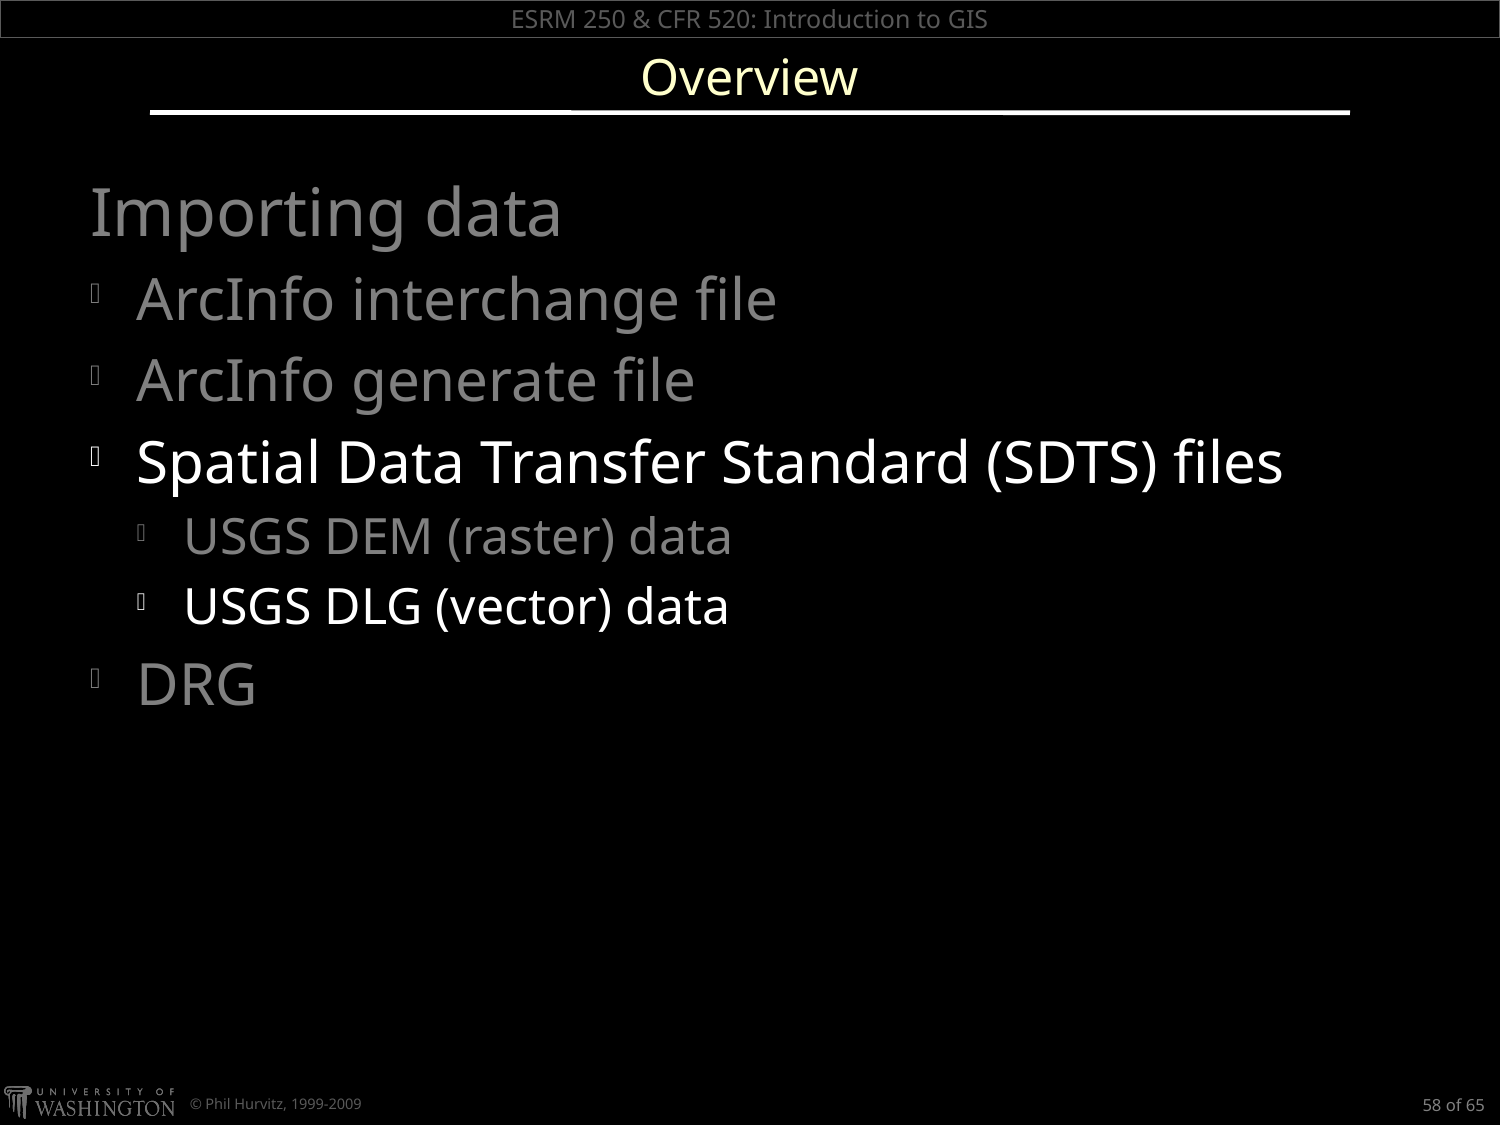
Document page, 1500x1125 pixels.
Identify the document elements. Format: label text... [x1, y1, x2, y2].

title Overview [0, 37, 1500, 113]
footer 58 of 65 [1374, 1087, 1500, 1125]
list Importing data ArcInfo interchange file ArcInfo generate file Spatial Data Transfer Standard (SDTS) files USGS DEM (raster) data USGS DLG (vector) data DRG [75, 162, 1425, 1050]
picture [4, 1086, 174, 1119]
